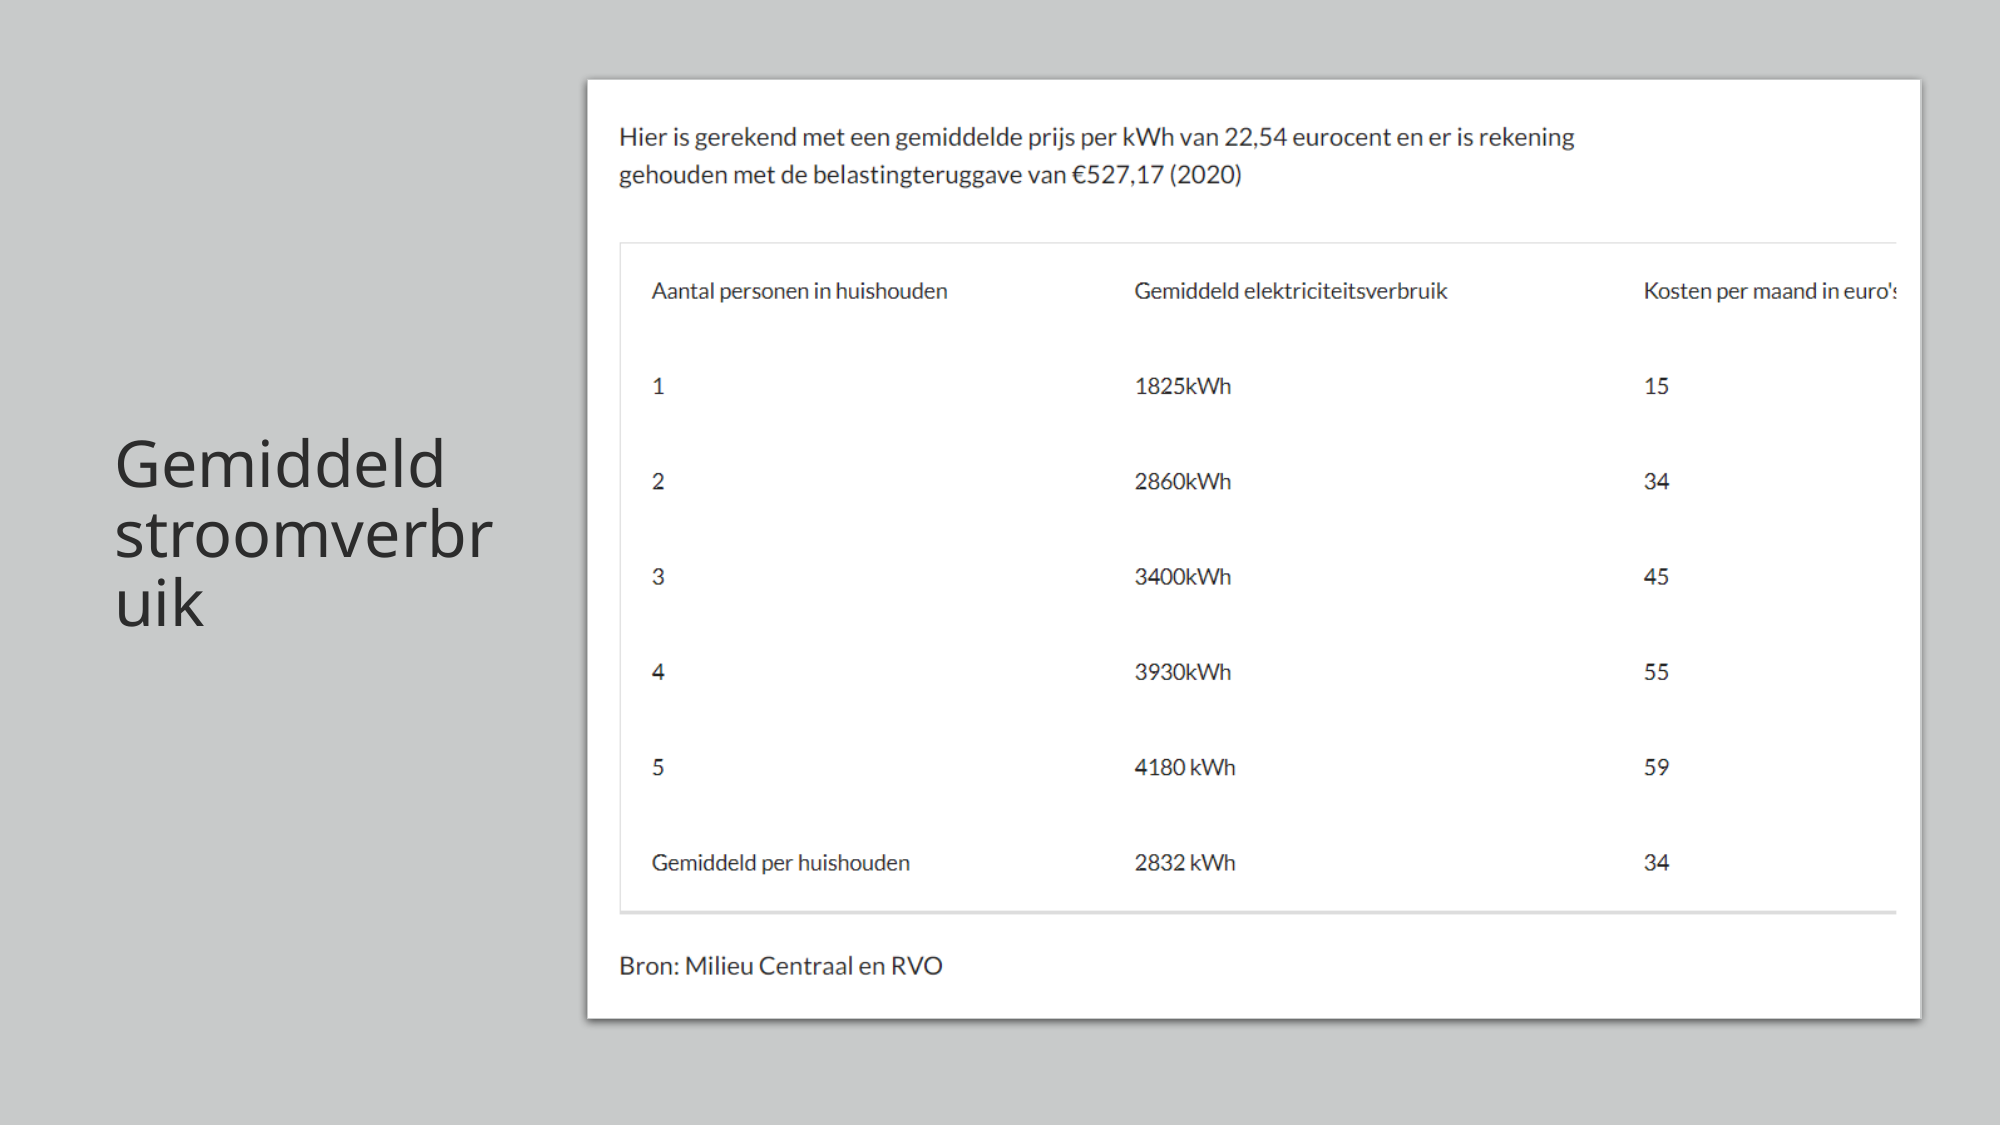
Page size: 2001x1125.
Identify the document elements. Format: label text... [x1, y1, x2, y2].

title Gemiddeld stroomverbruik [99, 104, 527, 968]
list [611, 117, 1897, 981]
text_box [0, 0, 2000, 1125]
text_box [586, 78, 1922, 1019]
